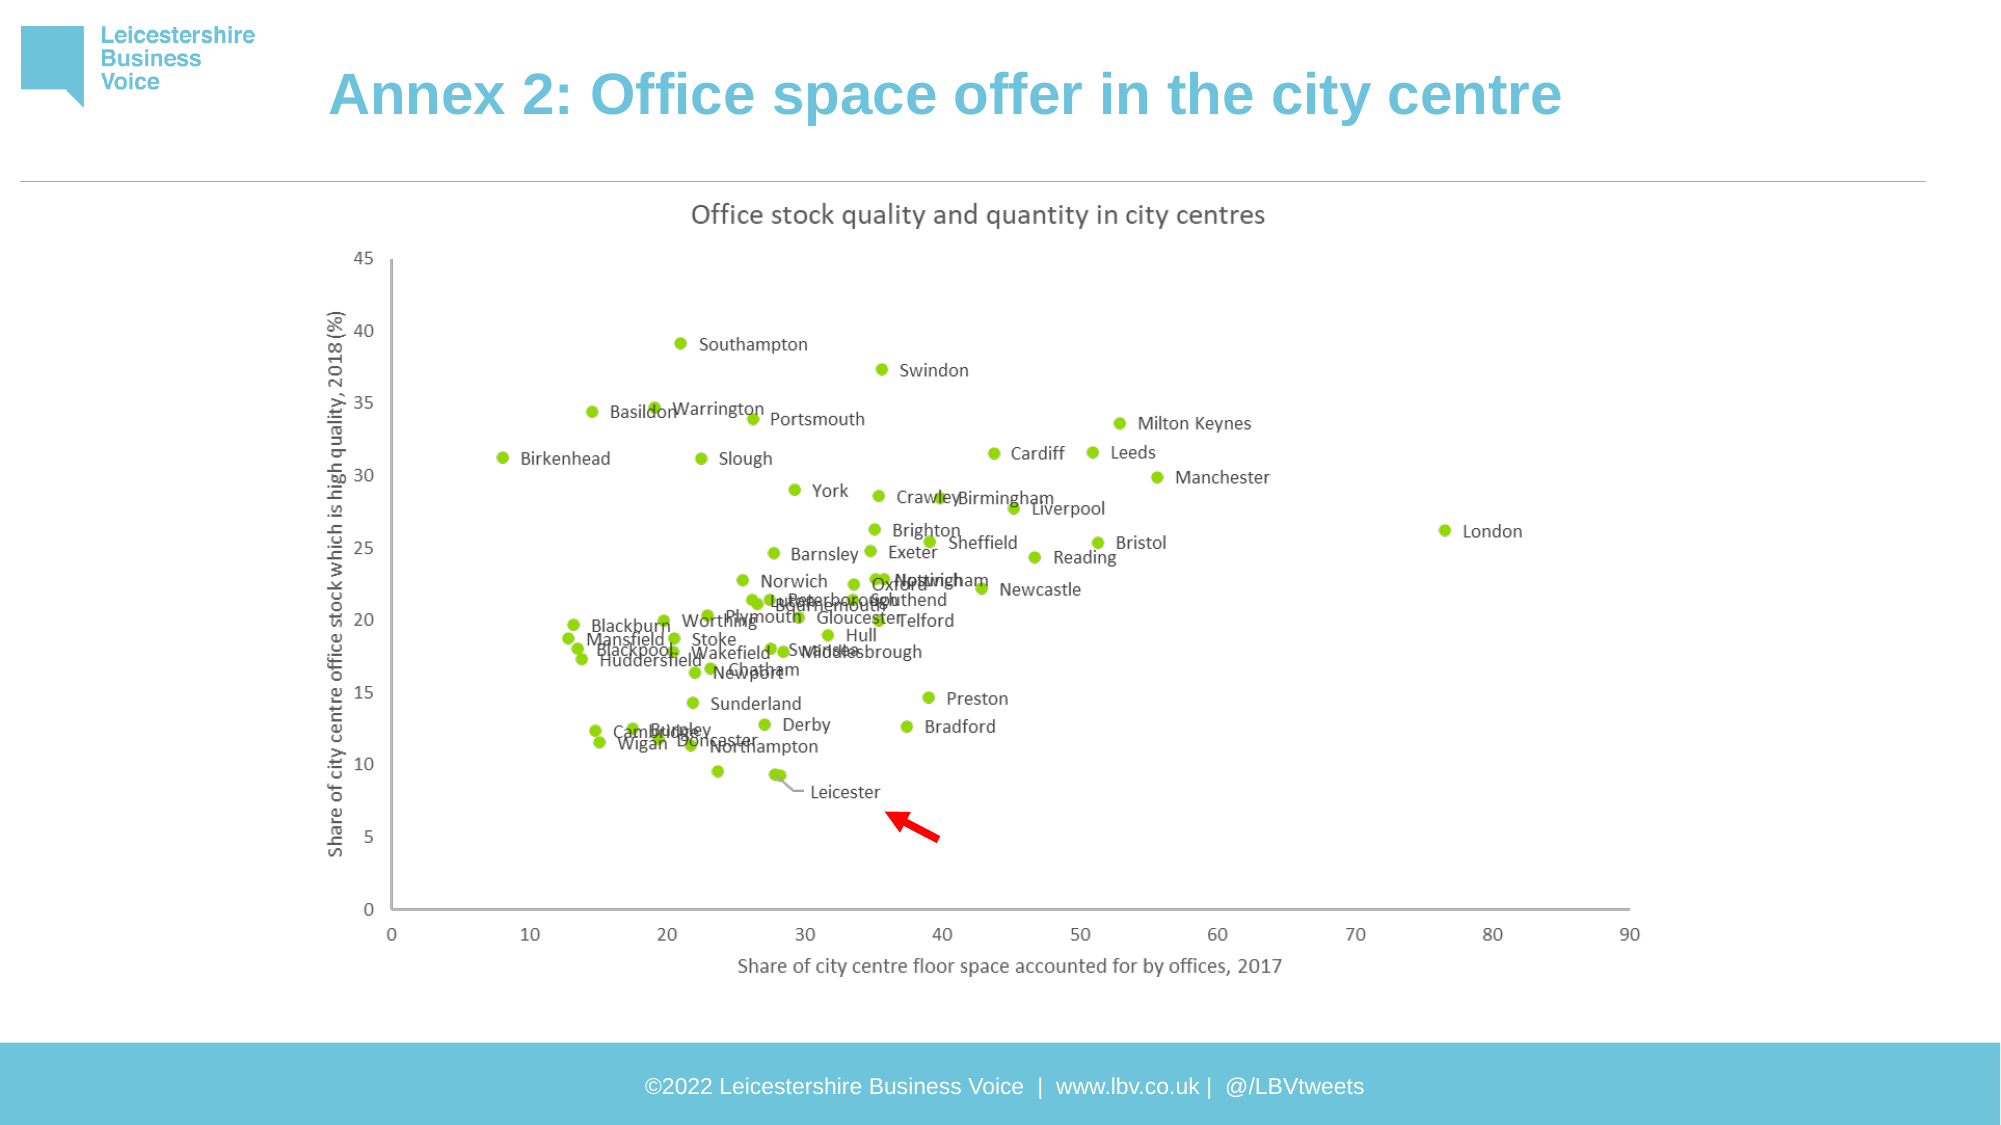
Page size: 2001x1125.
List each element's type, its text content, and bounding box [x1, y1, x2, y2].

picture [294, 178, 1663, 1006]
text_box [884, 811, 939, 840]
title Annex 2: Office space offer in the city centre [313, 16, 1863, 175]
picture [19, 23, 256, 110]
text_box ©2022 Leicestershire Business Voice | www.lbv.co.uk | @/LBVtweets [0, 1064, 2000, 1107]
